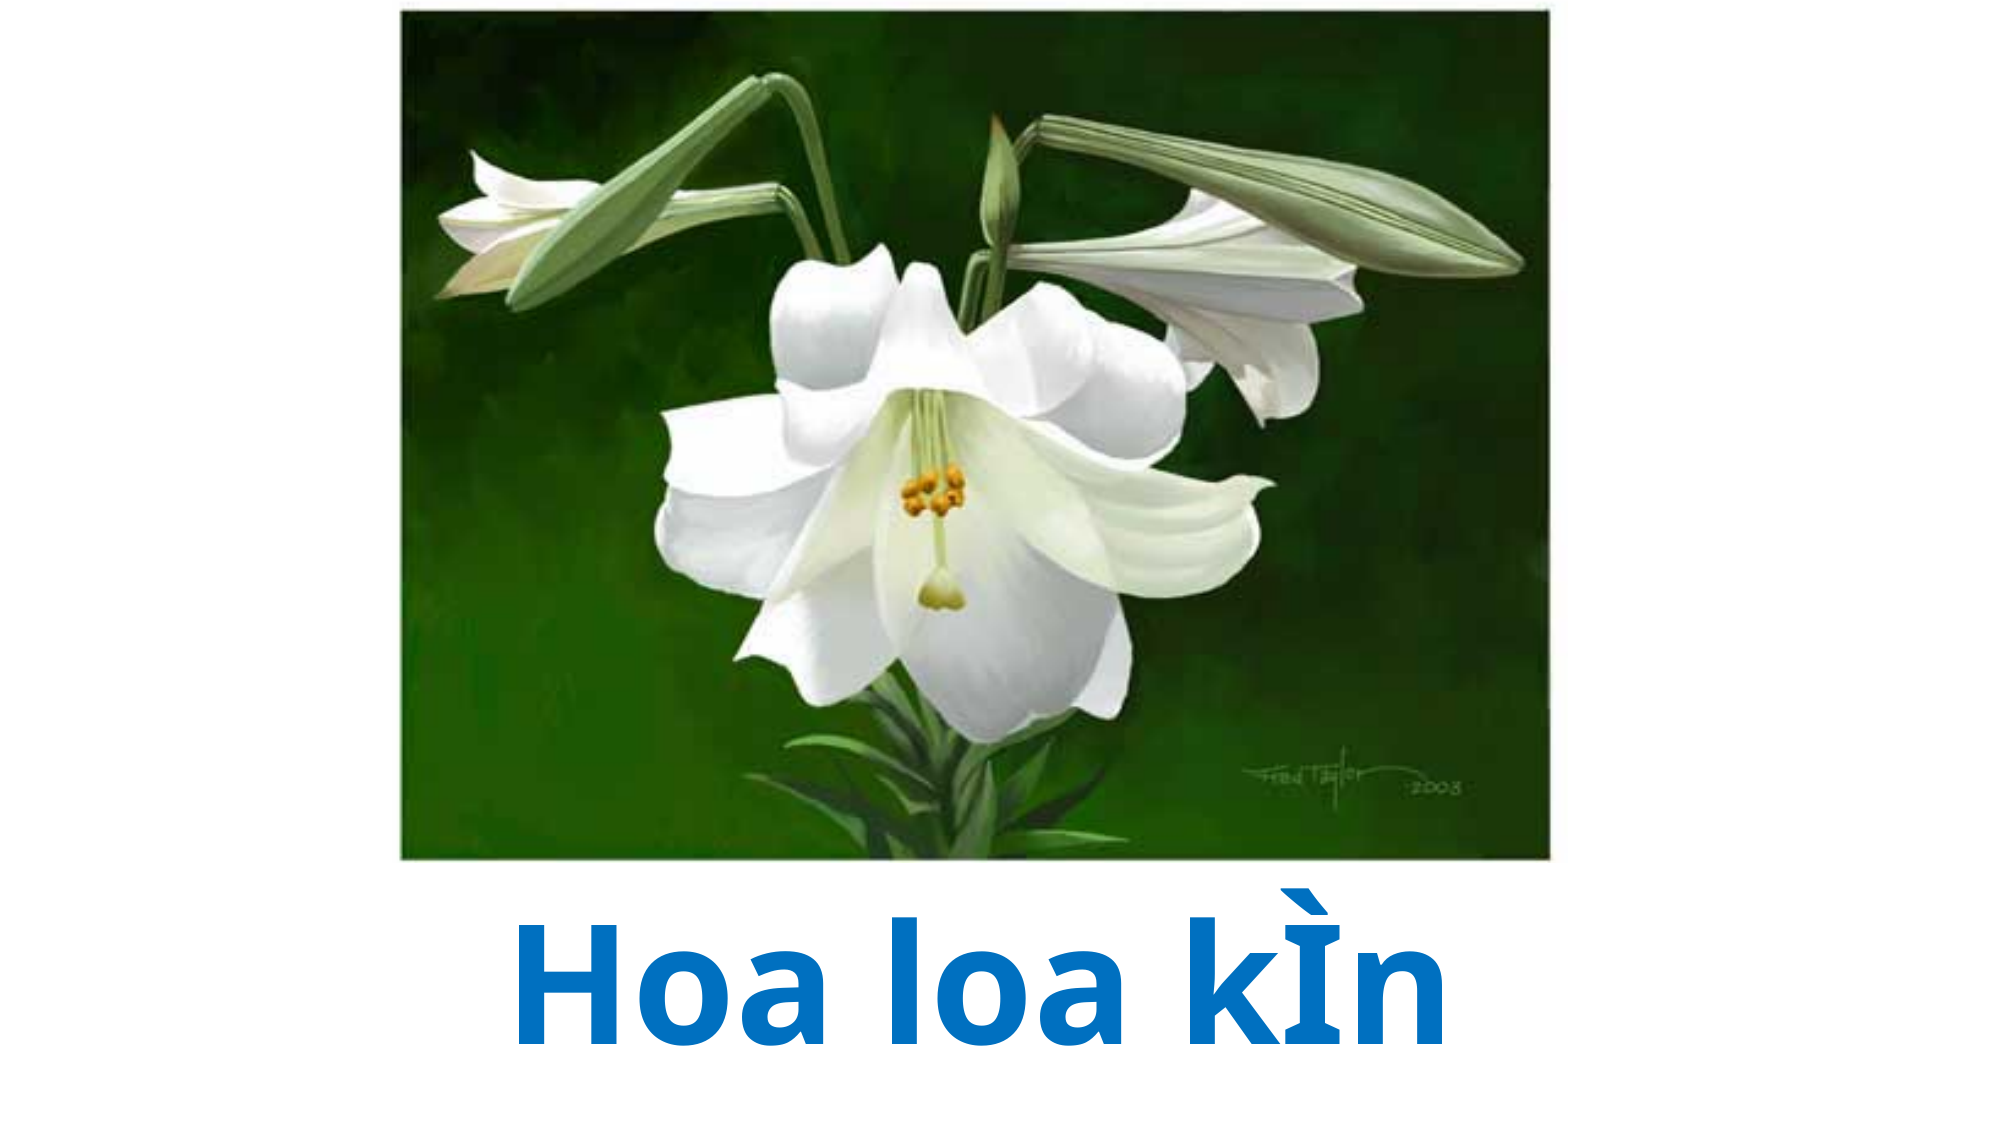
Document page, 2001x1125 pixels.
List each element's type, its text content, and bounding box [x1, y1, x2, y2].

picture [392, 0, 1568, 863]
text_box Hoa loa kÌn [230, 871, 1731, 1084]
